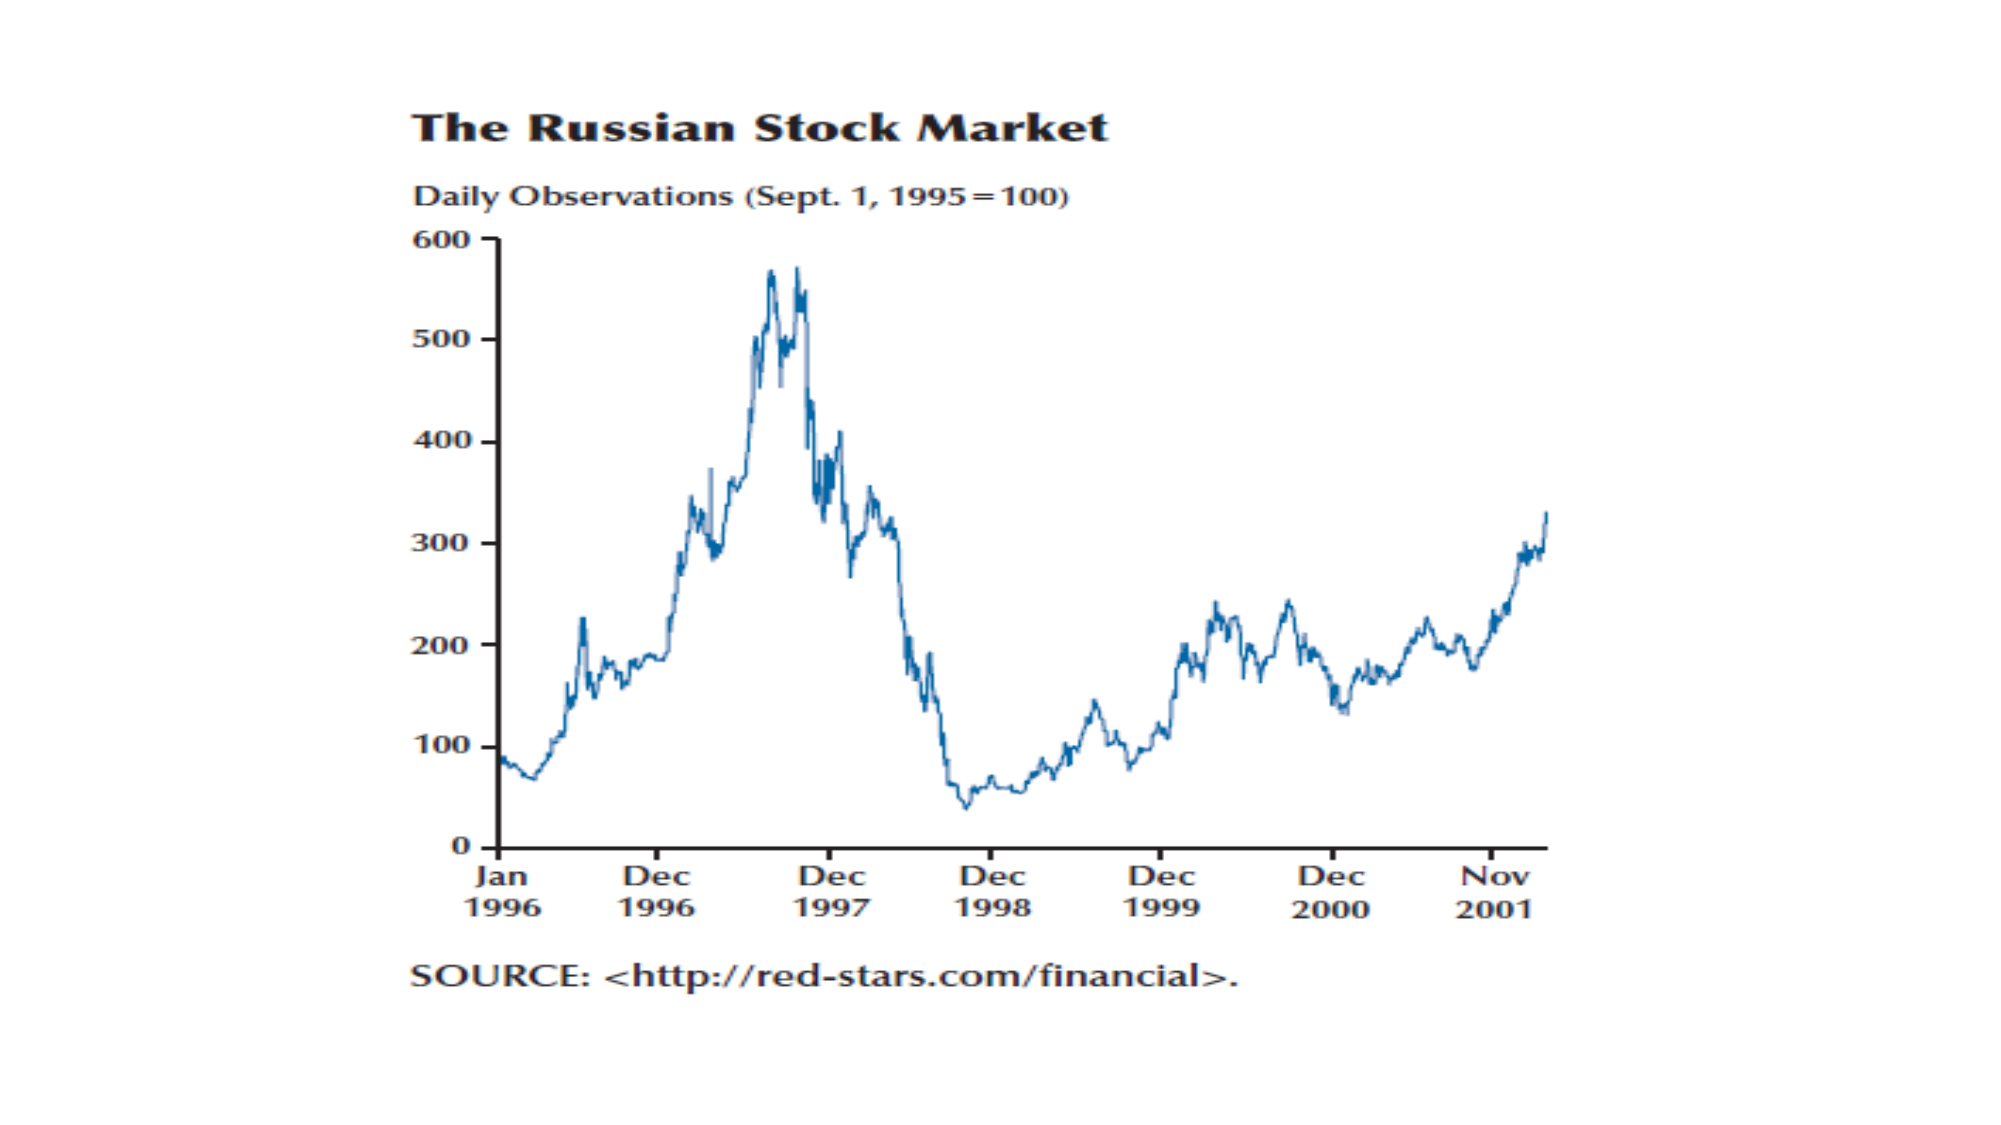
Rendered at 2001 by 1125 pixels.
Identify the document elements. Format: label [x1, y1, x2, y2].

list [338, 101, 1674, 1010]
